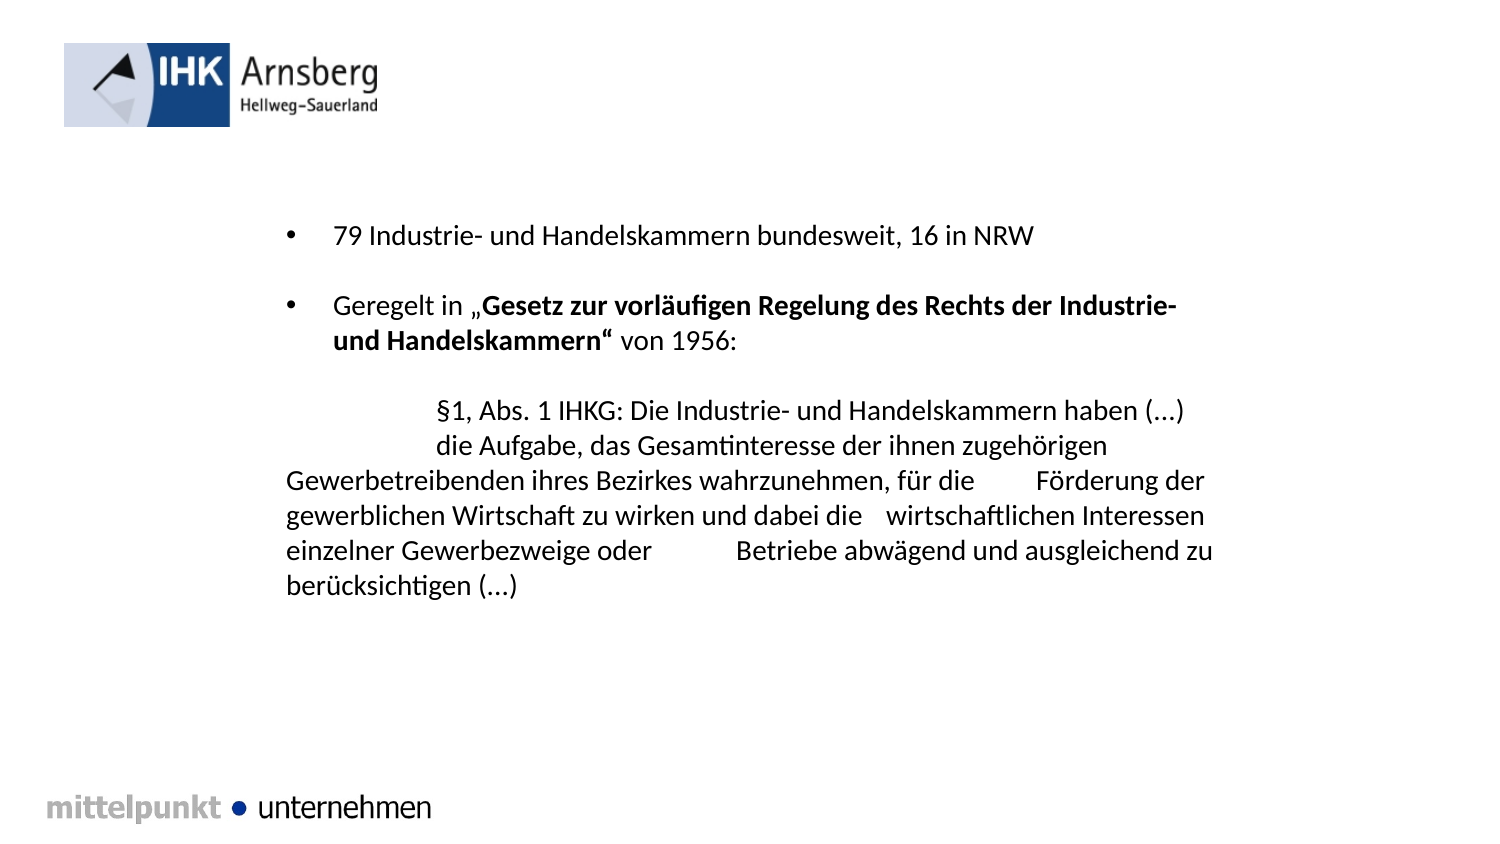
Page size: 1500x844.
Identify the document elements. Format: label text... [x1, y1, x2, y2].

picture [41, 787, 437, 830]
text_box 79 Industrie- und Handelskammern bundesweit, 16 in NRW Geregelt in „Gesetz zur vorläufigen Regelung des Rechts der Industrie- und Handelskammern“ von 1956: §1, Abs. 1 IHKG: Die Industrie- und Handelskammern haben (...) die Aufgabe, das Gesamtinteresse der ihnen zugehörigen Gewerbetreibenden ihres Bezirkes wahrzunehmen, für die Förderung der gewerblichen Wirtschaft zu wirken und dabei die wirtschaftlichen Interessen einzelner Gewerbezweige oder Betriebe abwägend und ausgleichend zu berücksichtigen (...) [271, 209, 1229, 749]
picture [64, 43, 377, 127]
